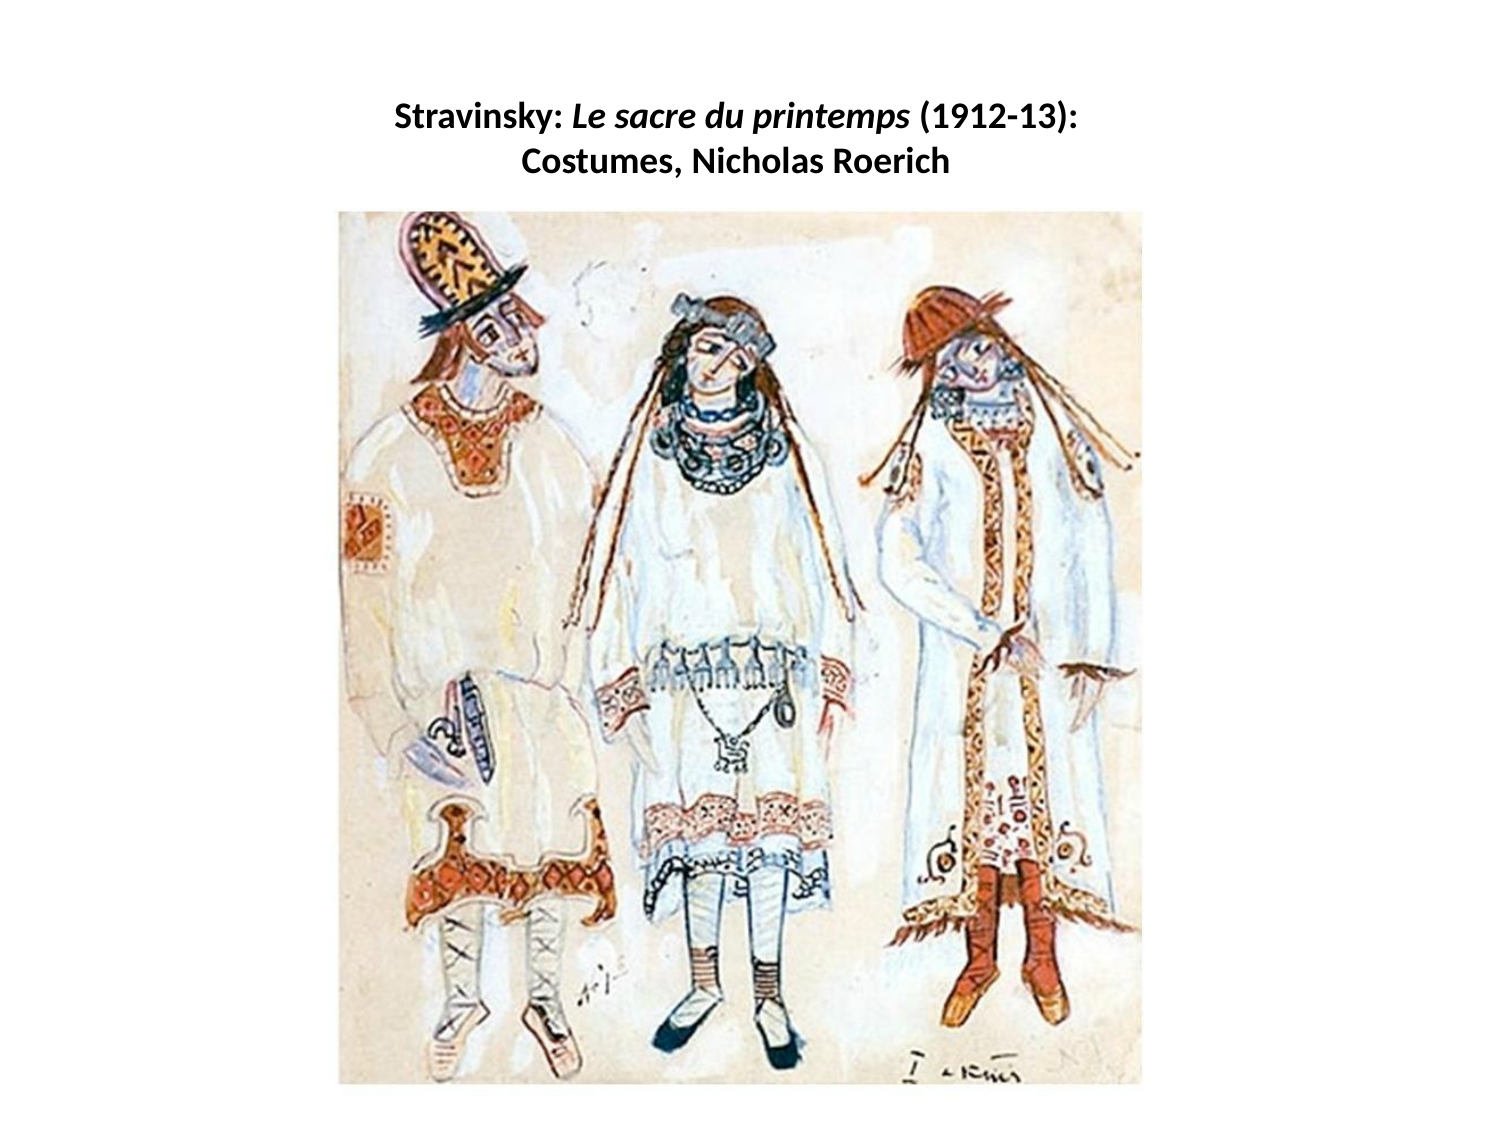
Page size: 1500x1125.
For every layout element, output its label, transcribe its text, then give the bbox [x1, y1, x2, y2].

picture [307, 189, 1166, 1098]
text_box Stravinsky: Le sacre du printemps (1912-13): Costumes, Nicholas Roerich [361, 84, 1112, 188]
